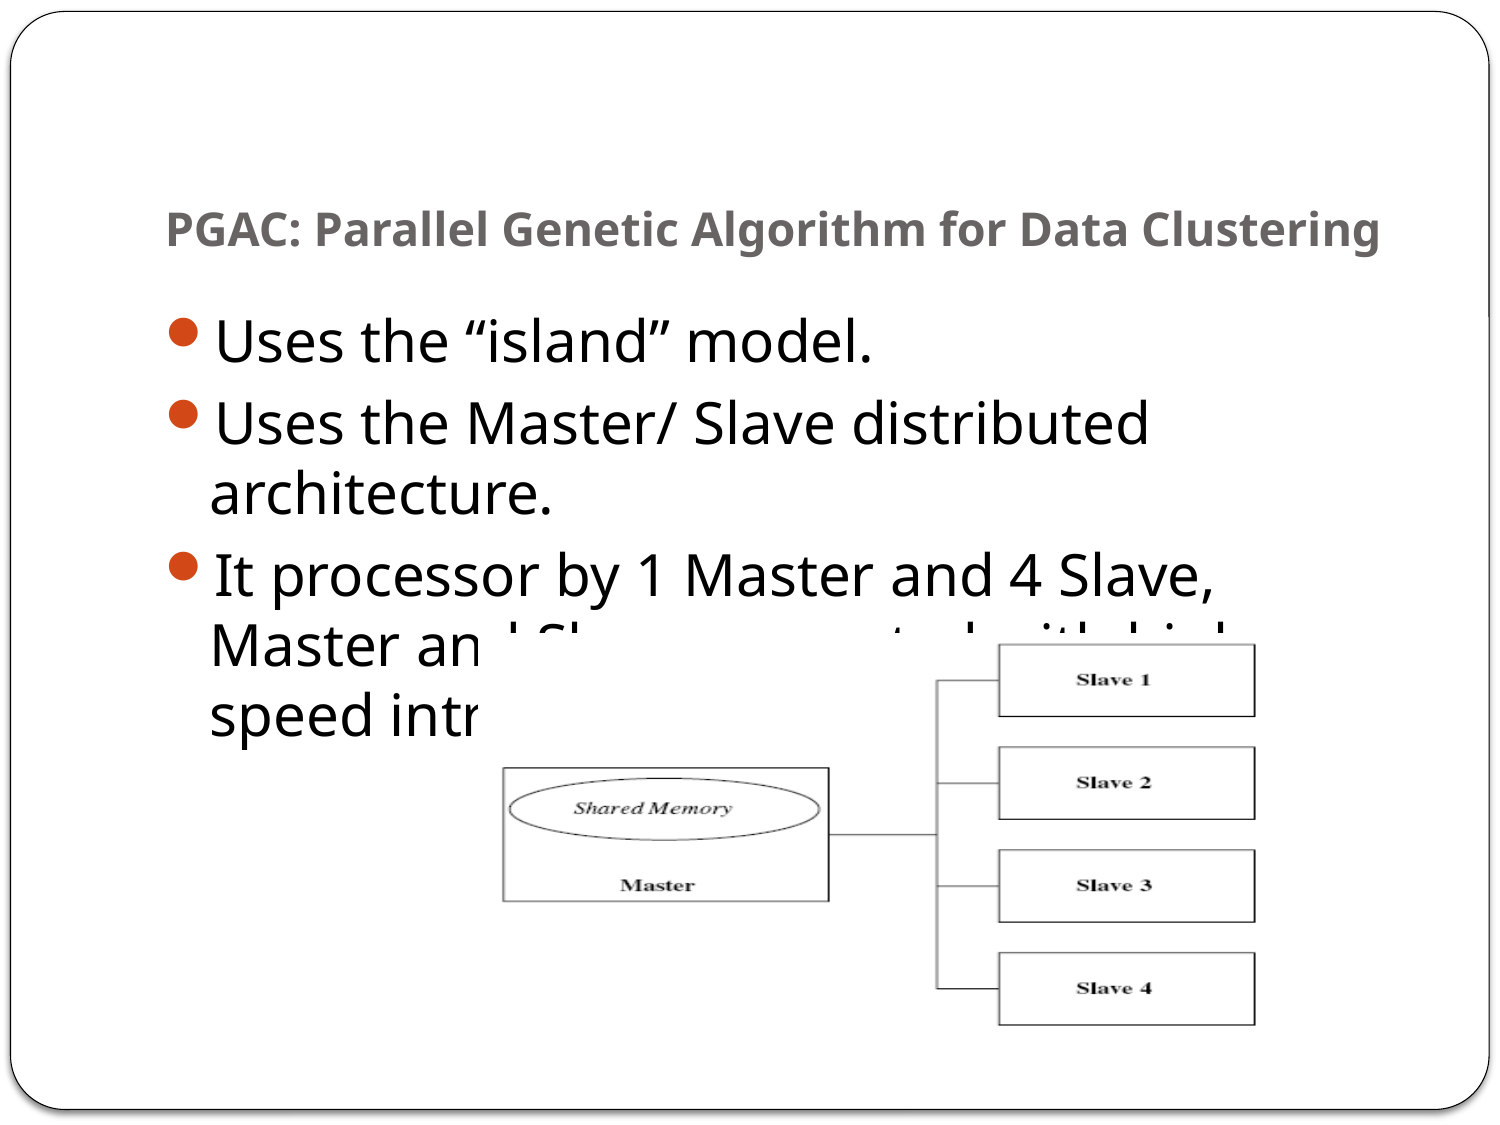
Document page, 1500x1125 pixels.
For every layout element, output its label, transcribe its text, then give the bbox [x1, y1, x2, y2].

list Uses the “island” model. Uses the Master/ Slave distributed architecture. It processor by 1 Master and 4 Slave, Master and Slave connected with high speed intranet. [150, 296, 1425, 1047]
picture [478, 633, 1270, 1036]
title PGAC: Parallel Genetic Algorithm for Data Clustering [150, 138, 1425, 296]
